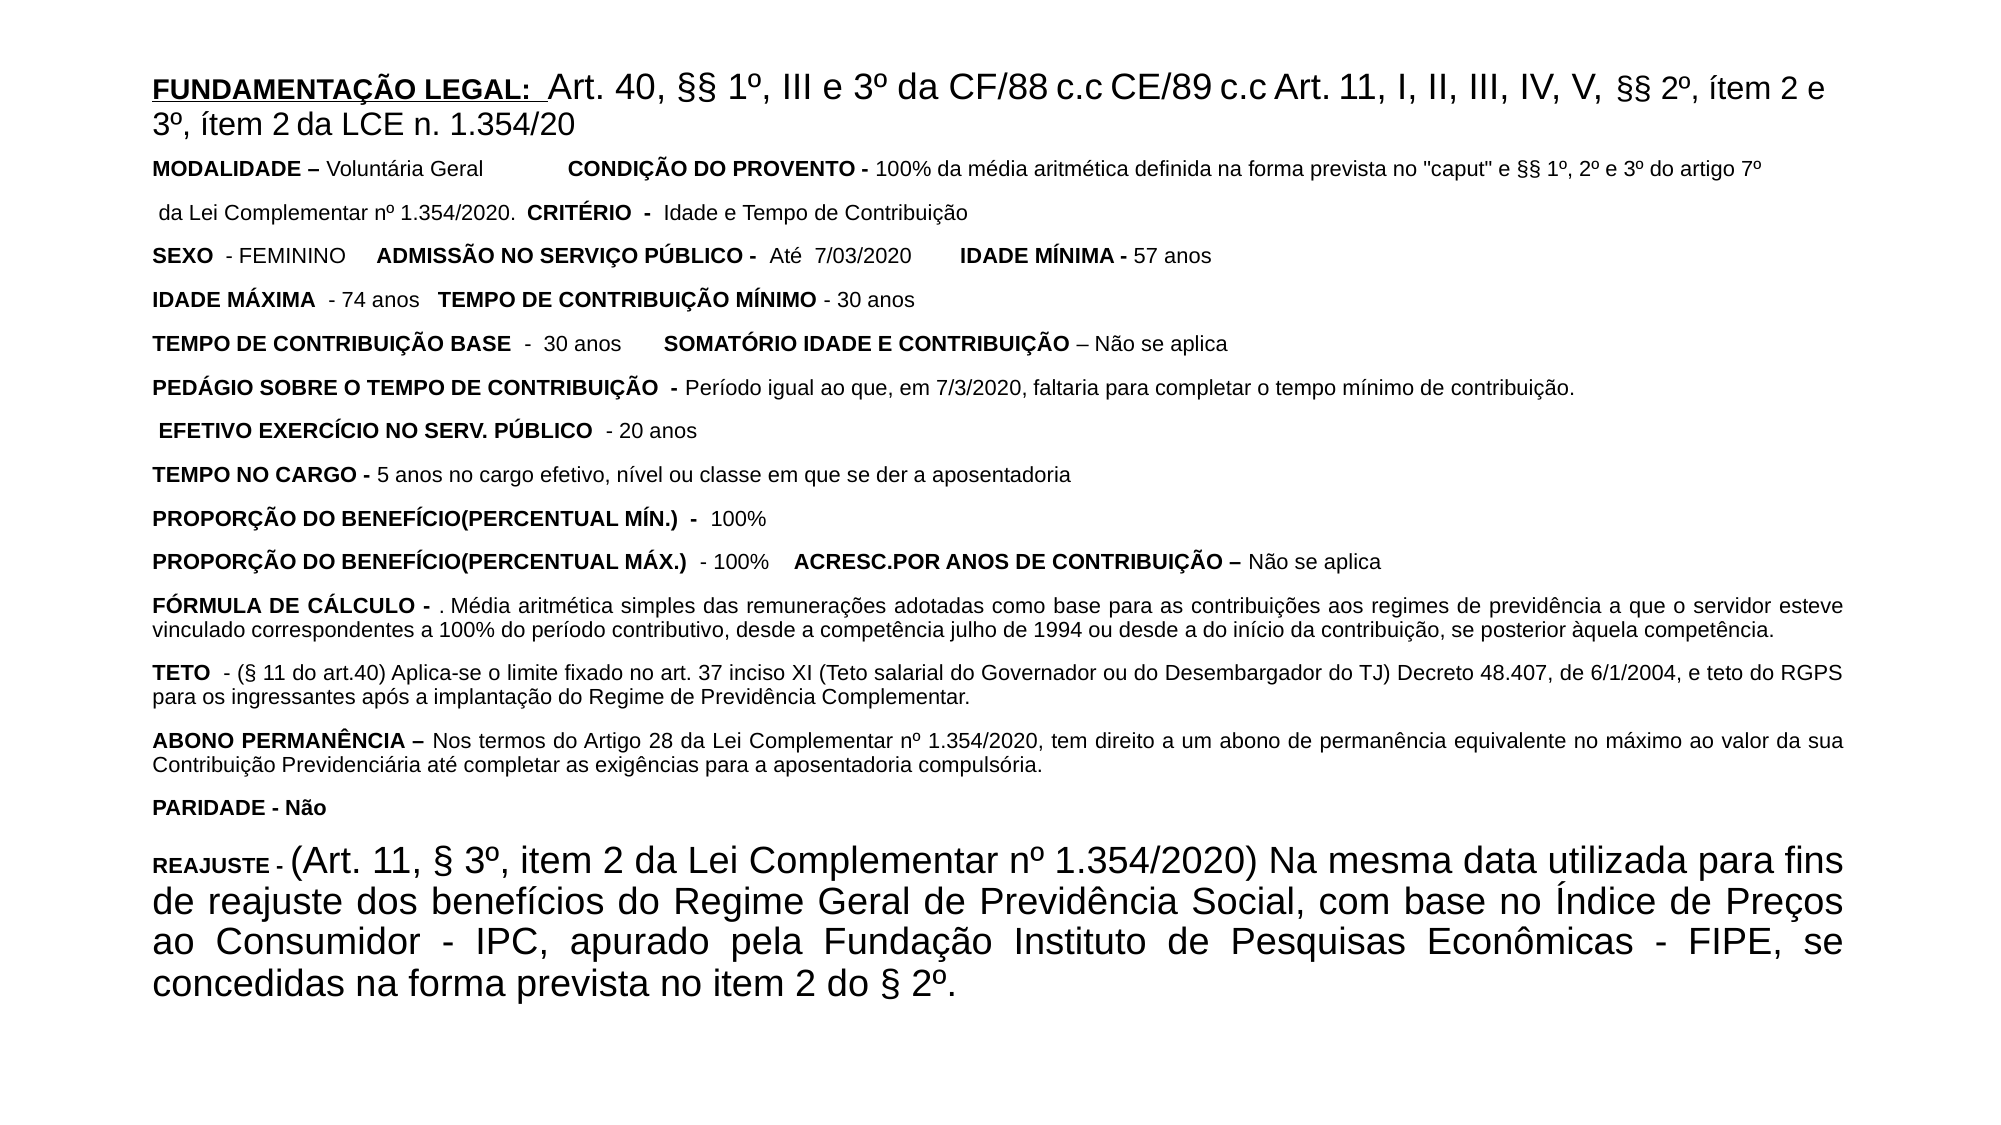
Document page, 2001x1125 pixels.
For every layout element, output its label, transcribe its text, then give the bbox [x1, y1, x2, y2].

list MODALIDADE – Voluntária Geral CONDIÇÃO DO PROVENTO - 100% da média aritmética definida na forma prevista no "caput" e §§ 1º, 2º e 3º do artigo 7º da Lei Complementar nº 1.354/2020. CRITÉRIO - Idade e Tempo de Contribuição SEXO - FEMININO ADMISSÃO NO SERVIÇO PÚBLICO - Até 7/03/2020 IDADE MÍNIMA - 57 anos IDADE MÁXIMA - 74 anos TEMPO DE CONTRIBUIÇÃO MÍNIMO - 30 anos TEMPO DE CONTRIBUIÇÃO BASE - 30 anos SOMATÓRIO IDADE E CONTRIBUIÇÃO – Não se aplica PEDÁGIO SOBRE O TEMPO DE CONTRIBUIÇÃO - Período igual ao que, em 7/3/2020, faltaria para completar o tempo mínimo de contribuição. EFETIVO EXERCÍCIO NO SERV. PÚBLICO - 20 anos TEMPO NO CARGO - 5 anos no cargo efetivo, nível ou classe em que se der a aposentadoria PROPORÇÃO DO BENEFÍCIO(PERCENTUAL MÍN.) - 100% PROPORÇÃO DO BENEFÍCIO(PERCENTUAL MÁX.) - 100% ACRESC.POR ANOS DE CONTRIBUIÇÃO – Não se aplica FÓRMULA DE CÁLCULO - . Média aritmética simples das remunerações adotadas como base para as contribuições aos regimes de previdência a que o servidor esteve vinculado correspondentes a 100% do período contributivo, desde a competência julho de 1994 ou desde a do início da contribuição, se posterior àquela competência. TETO - (§ 11 do art.40) Aplica-se o limite fixado no art. 37 inciso XI (Teto salarial do Governador ou do Desembargador do TJ) Decreto 48.407, de 6/1/2004, e teto do RGPS para os ingressantes após a implantação do Regime de Previdência Complementar. ABONO PERMANÊNCIA – Nos termos do Artigo 28 da Lei Complementar nº 1.354/2020, tem direito a um abono de permanência equivalente no máximo ao valor da sua Contribuição Previdenciária até completar as exigências para a aposentadoria compulsória. PARIDADE - Não REAJUSTE - (Art. 11, § 3º, item 2 da Lei Complementar nº 1.354/2020) Na mesma data utilizada para fins de reajuste dos benefícios do Regime Geral de Previdência Social, com base no Índice de Preços ao Consumidor - IPC, apurado pela Fundação Instituto de Pesquisas Econômicas - FIPE, se concedidas na forma prevista no item 2 do § 2º. [137, 149, 1863, 1014]
title FUNDAMENTAÇÃO LEGAL: Art. 40, §§ 1º, III e 3º da CF/88 c.c CE/89 c.c Art. 11, I, II, III, IV, V, §§ 2º, ítem 2 e 3º, ítem 2 da LCE n. 1.354/20 [137, 59, 1863, 149]
